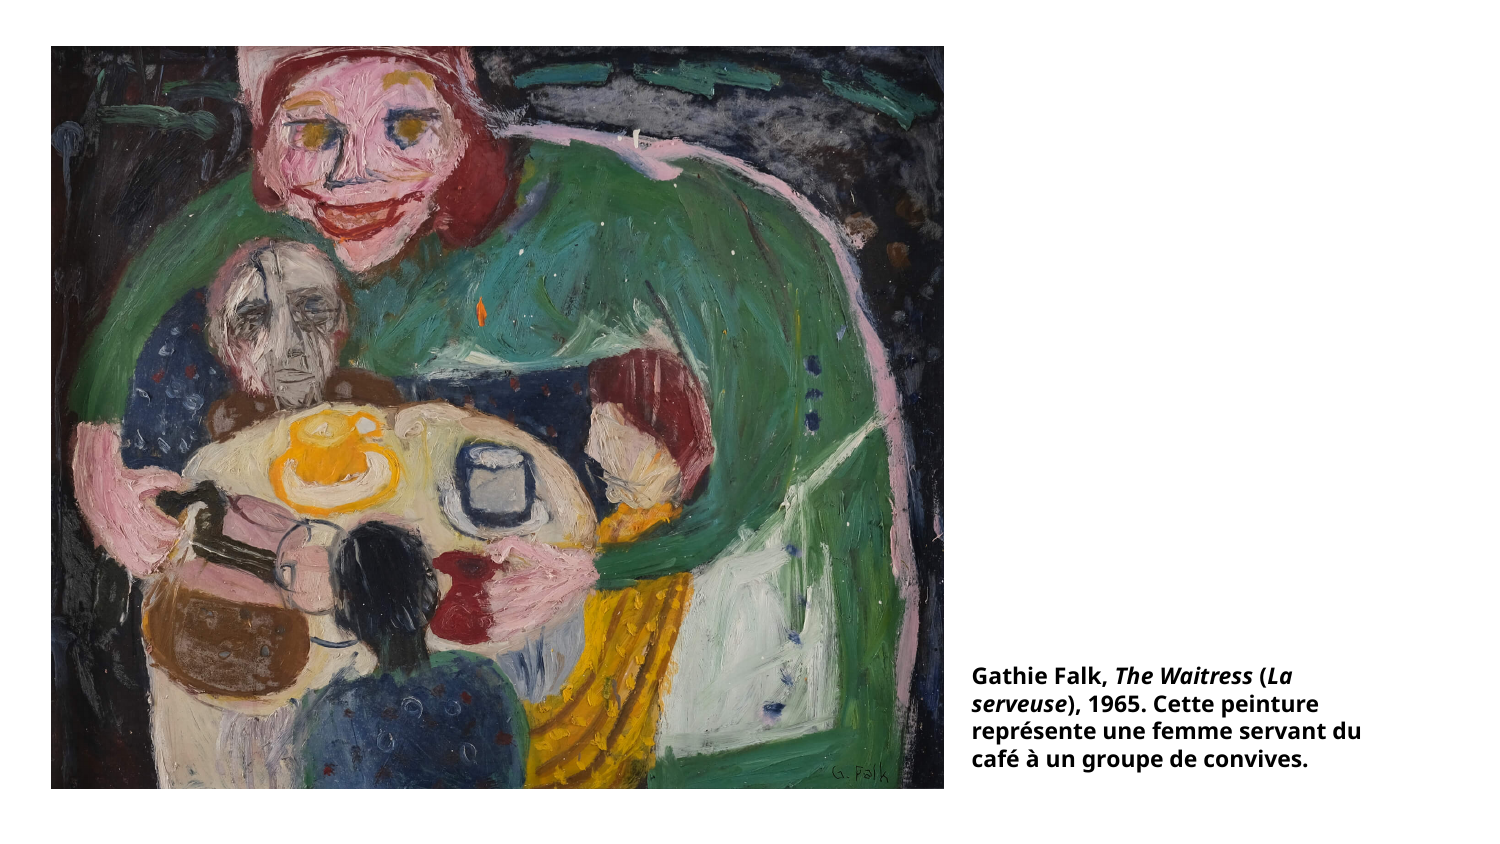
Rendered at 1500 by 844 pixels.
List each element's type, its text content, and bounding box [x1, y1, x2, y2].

picture [50, 46, 944, 789]
text_box Gathie Falk, The Waitress (La serveuse), 1965. Cette peinture représente une femme servant du café à un groupe de convives. [956, 647, 1380, 787]
